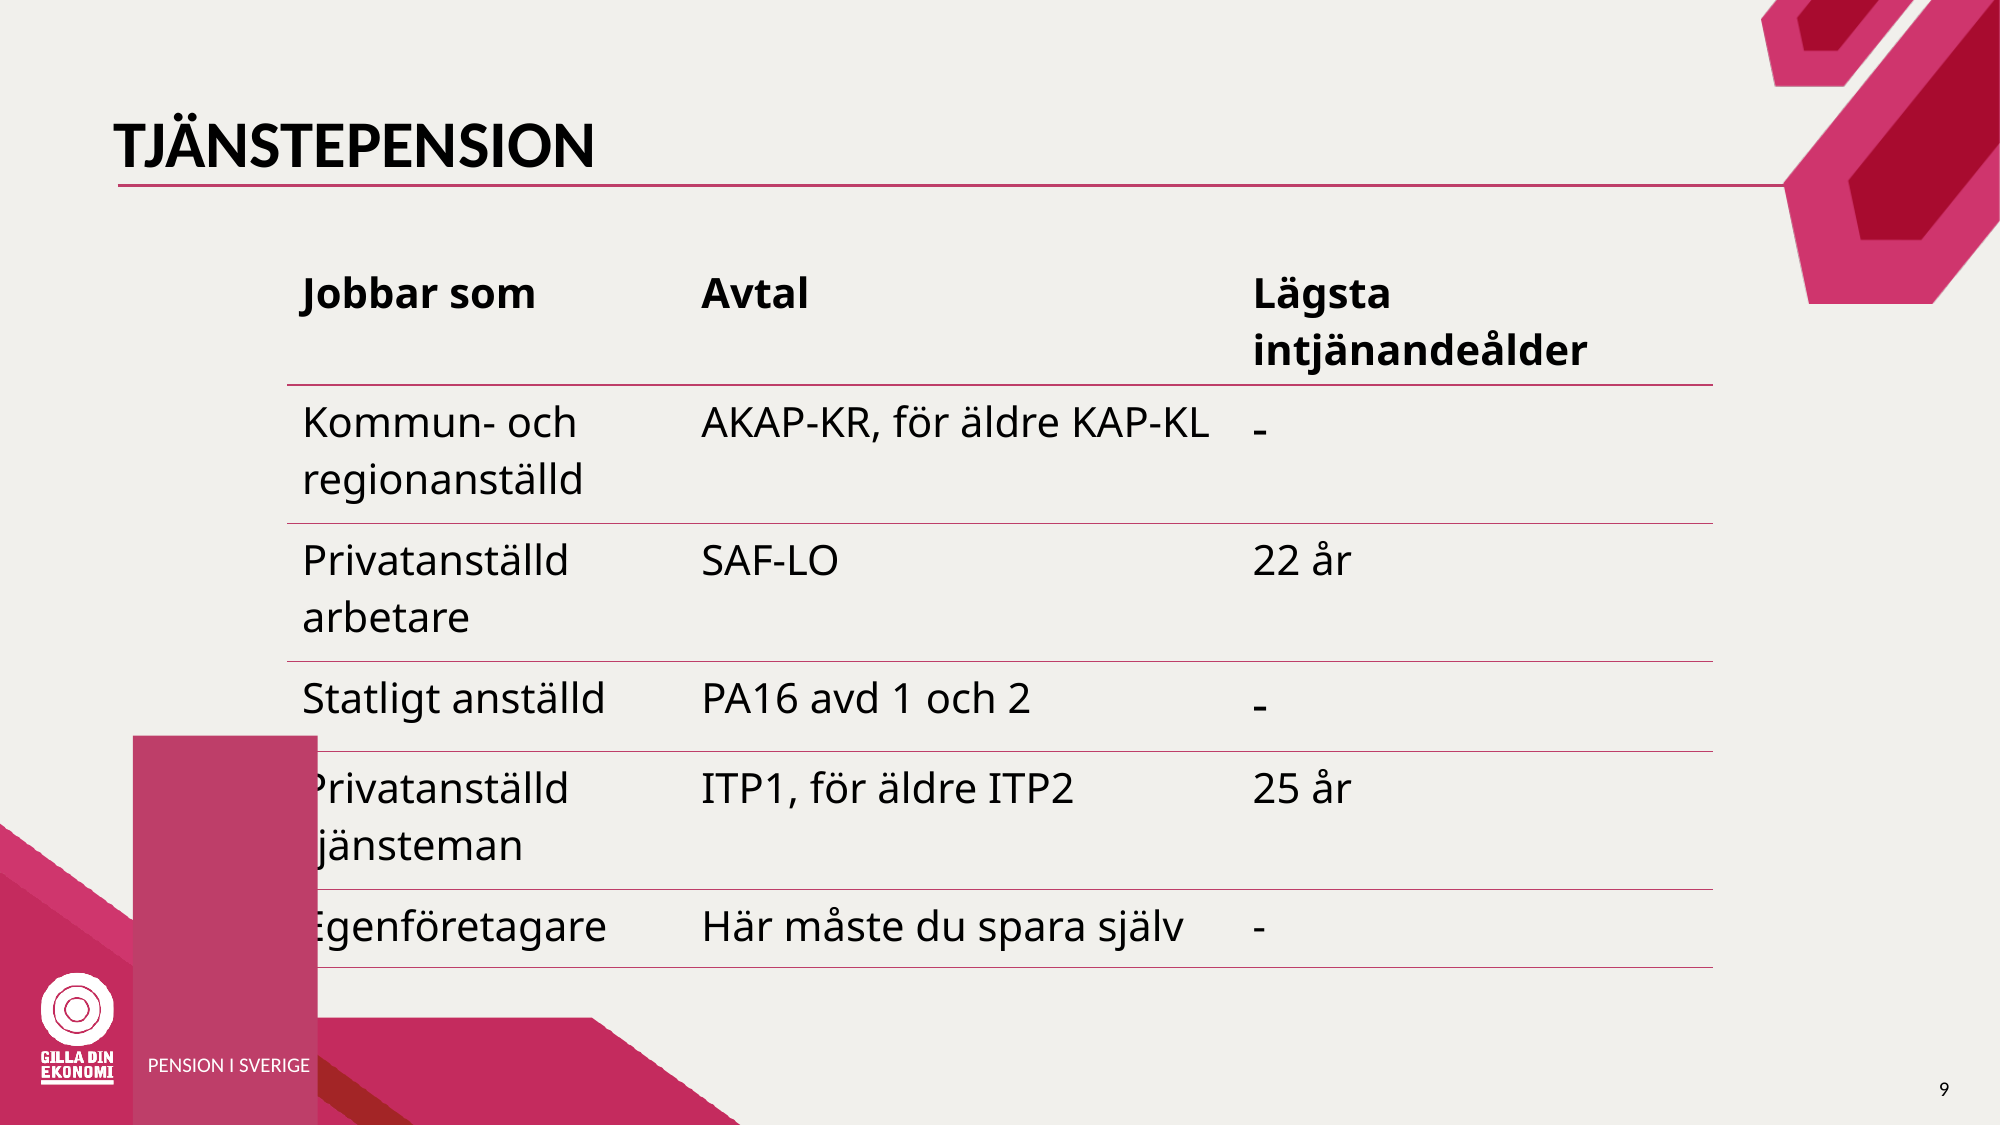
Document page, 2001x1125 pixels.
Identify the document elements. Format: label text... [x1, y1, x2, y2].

table_cell AKAP-KR, för äldre KAP-KL [686, 386, 1238, 523]
picture [1761, 0, 2000, 304]
table_cell Egenföretagare [318, 890, 686, 967]
table_cell Kommun- och regionanställd [287, 386, 686, 523]
picture [318, 968, 743, 1125]
table_cell PA16 avd 1 och 2 [686, 662, 1238, 751]
list PENSION I SVERIGE [132, 735, 318, 1125]
picture [0, 822, 132, 1125]
table_cell 25 år [1238, 752, 1713, 889]
table_cell - [1238, 386, 1713, 523]
table_cell Privatanställd tjänsteman [318, 752, 686, 889]
table_cell Statligt anställd [287, 662, 686, 751]
title TJÄNSTEPENSION [98, 102, 1824, 320]
table_header Jobbar som [287, 256, 686, 384]
table_cell 22 år [1238, 524, 1713, 661]
table_cell Privatanställd arbetare [287, 524, 686, 661]
table_cell SAF-LO [686, 524, 1238, 661]
table_cell - [1238, 890, 1713, 967]
table_header Lägsta intjänandeålder [1238, 256, 1713, 384]
table_cell Här måste du spara själv [686, 890, 1238, 967]
table_header Avtal [686, 256, 1238, 384]
table_cell ITP1, för äldre ITP2 [686, 752, 1238, 889]
table_cell - [1238, 662, 1713, 751]
